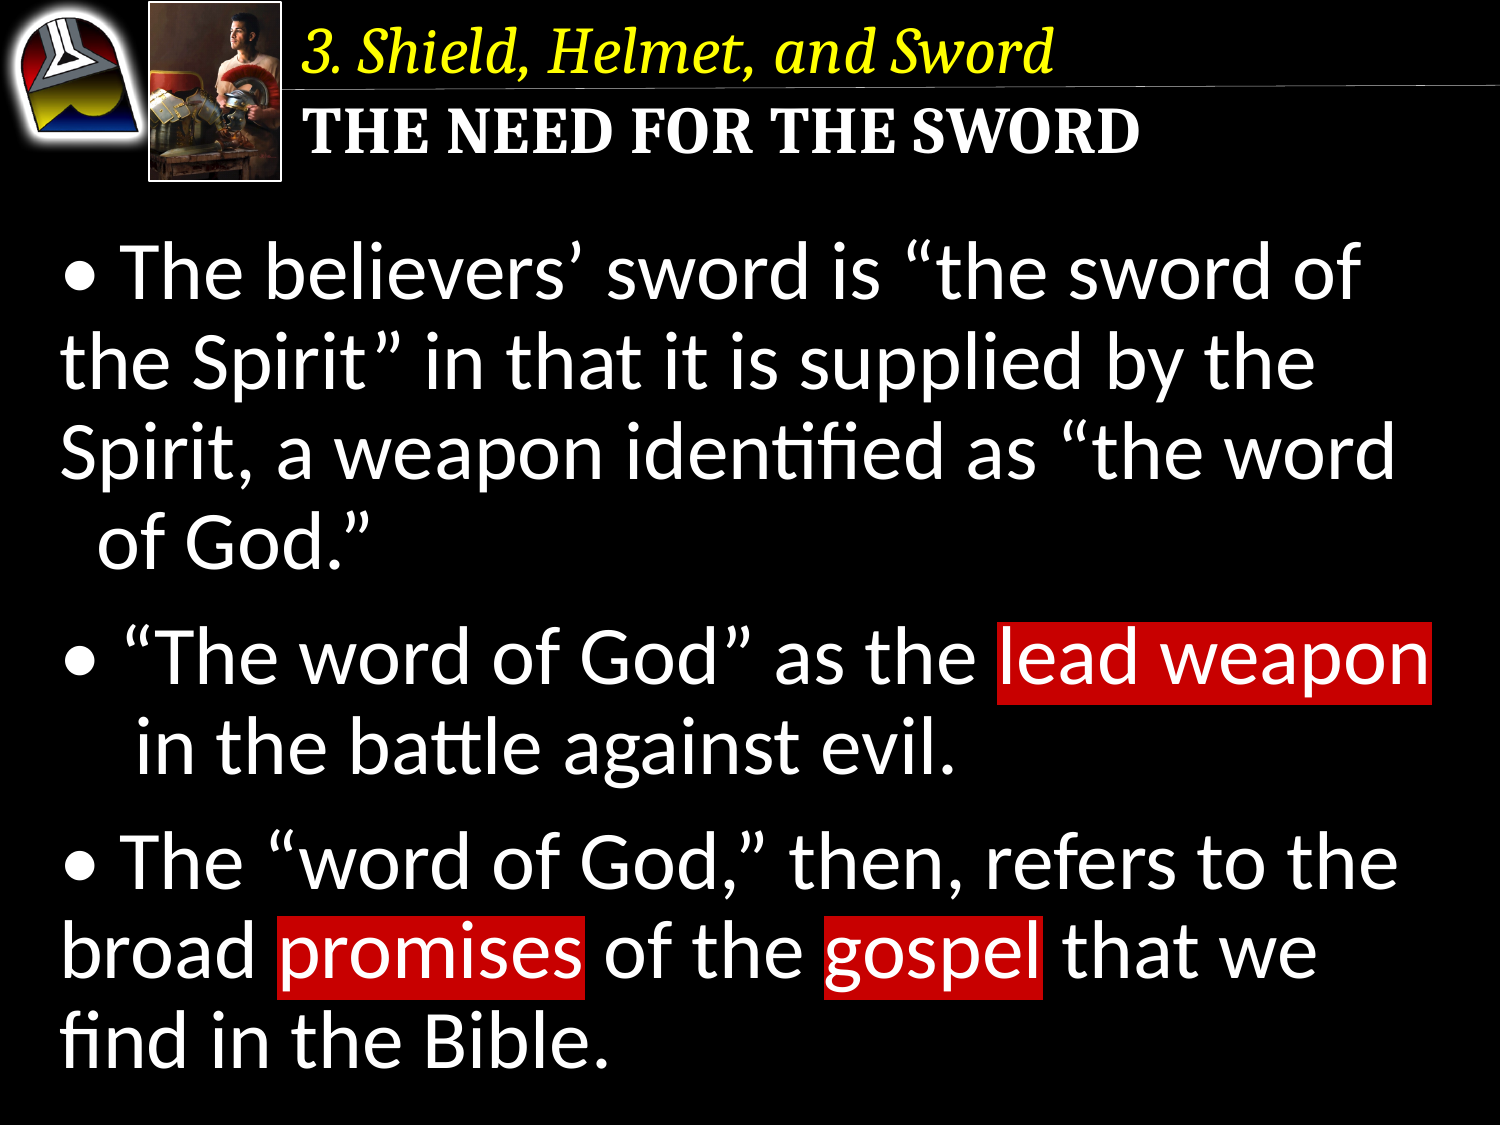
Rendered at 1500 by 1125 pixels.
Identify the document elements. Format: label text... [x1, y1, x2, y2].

text_box 3. Shield, Helmet, and Sword The Need for the Sword [282, 0, 1499, 175]
text_box • The believers’ sword is “the sword of the Spirit” in that it is supplied by the Spirit, a weapon identified as “the word of God.” • “The word of God” as the lead weapon in the battle against evil. • The “word of God,” then, refers to the broad promises of the gospel that we find in the Bible. [0, 219, 1500, 1095]
picture [150, 3, 280, 180]
picture [0, 0, 160, 154]
